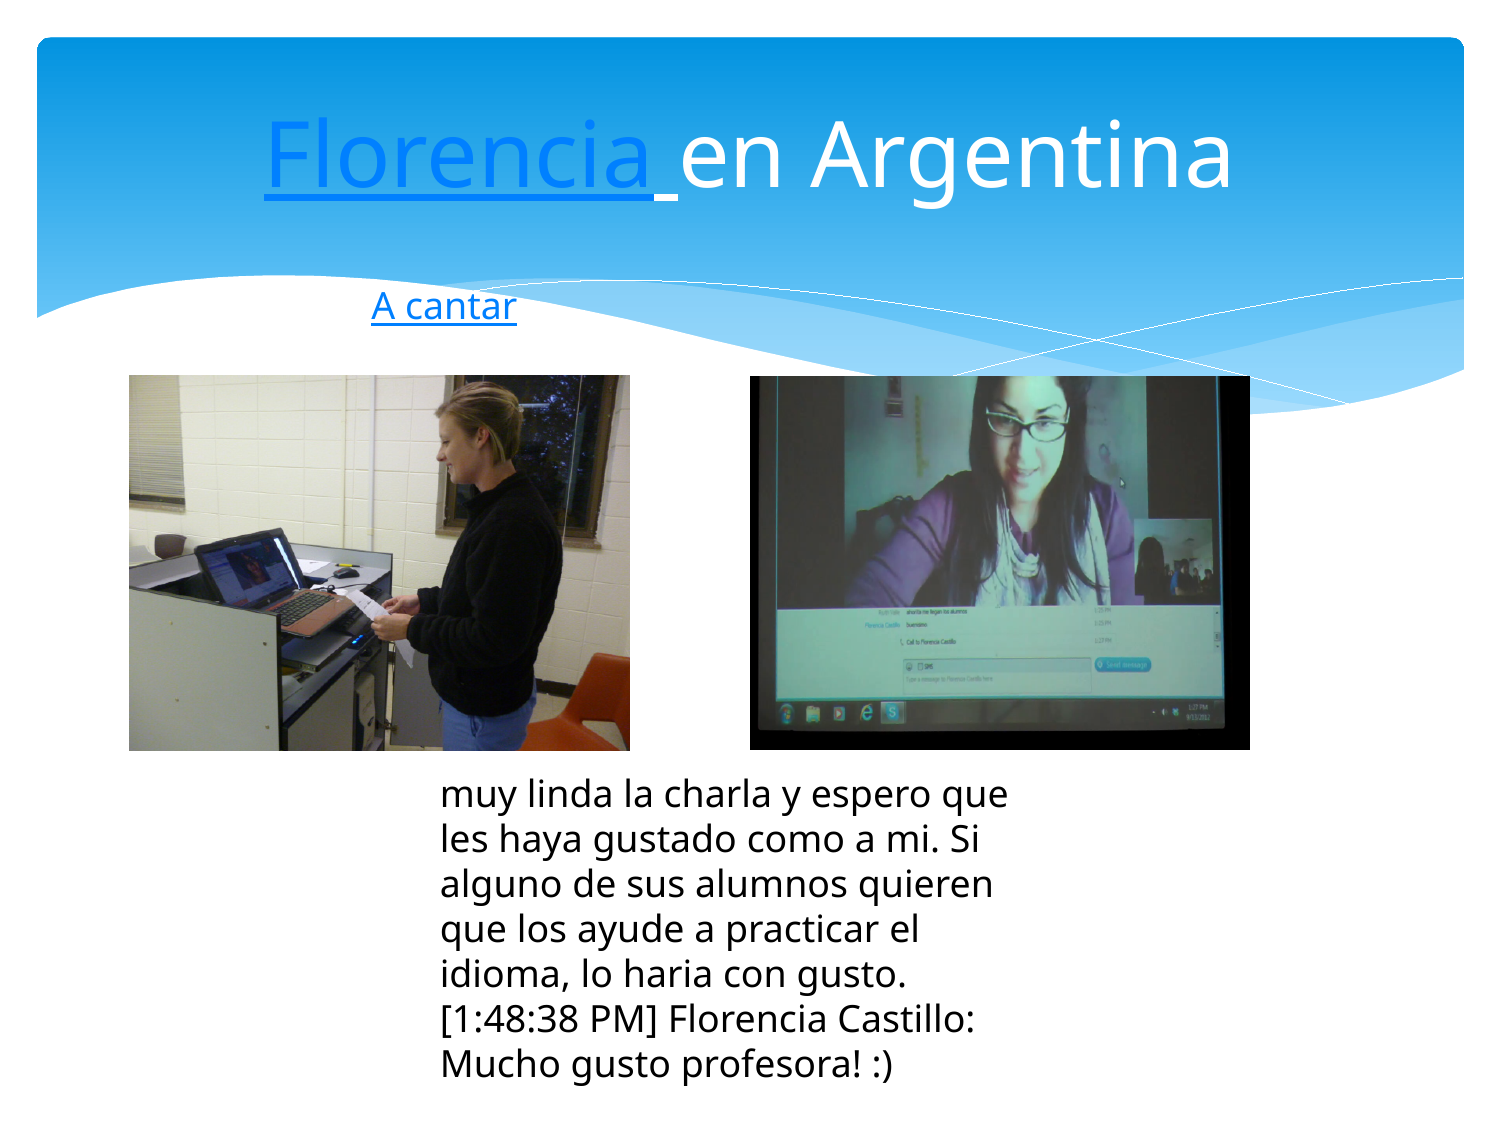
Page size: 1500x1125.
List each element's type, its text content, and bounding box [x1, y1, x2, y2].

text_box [749, 375, 1251, 751]
picture [128, 375, 630, 751]
text_box muy linda la charla y espero que les haya gustado como a mi. Si alguno de sus alumnos quieren que los ayude a practicar el idioma, lo haria con gusto. [1:48:38 PM] Florencia Castillo: Mucho gusto profesora! :) [425, 762, 1063, 1093]
title Florencia en Argentina [75, 55, 1425, 261]
text_box A cantar [356, 274, 533, 341]
